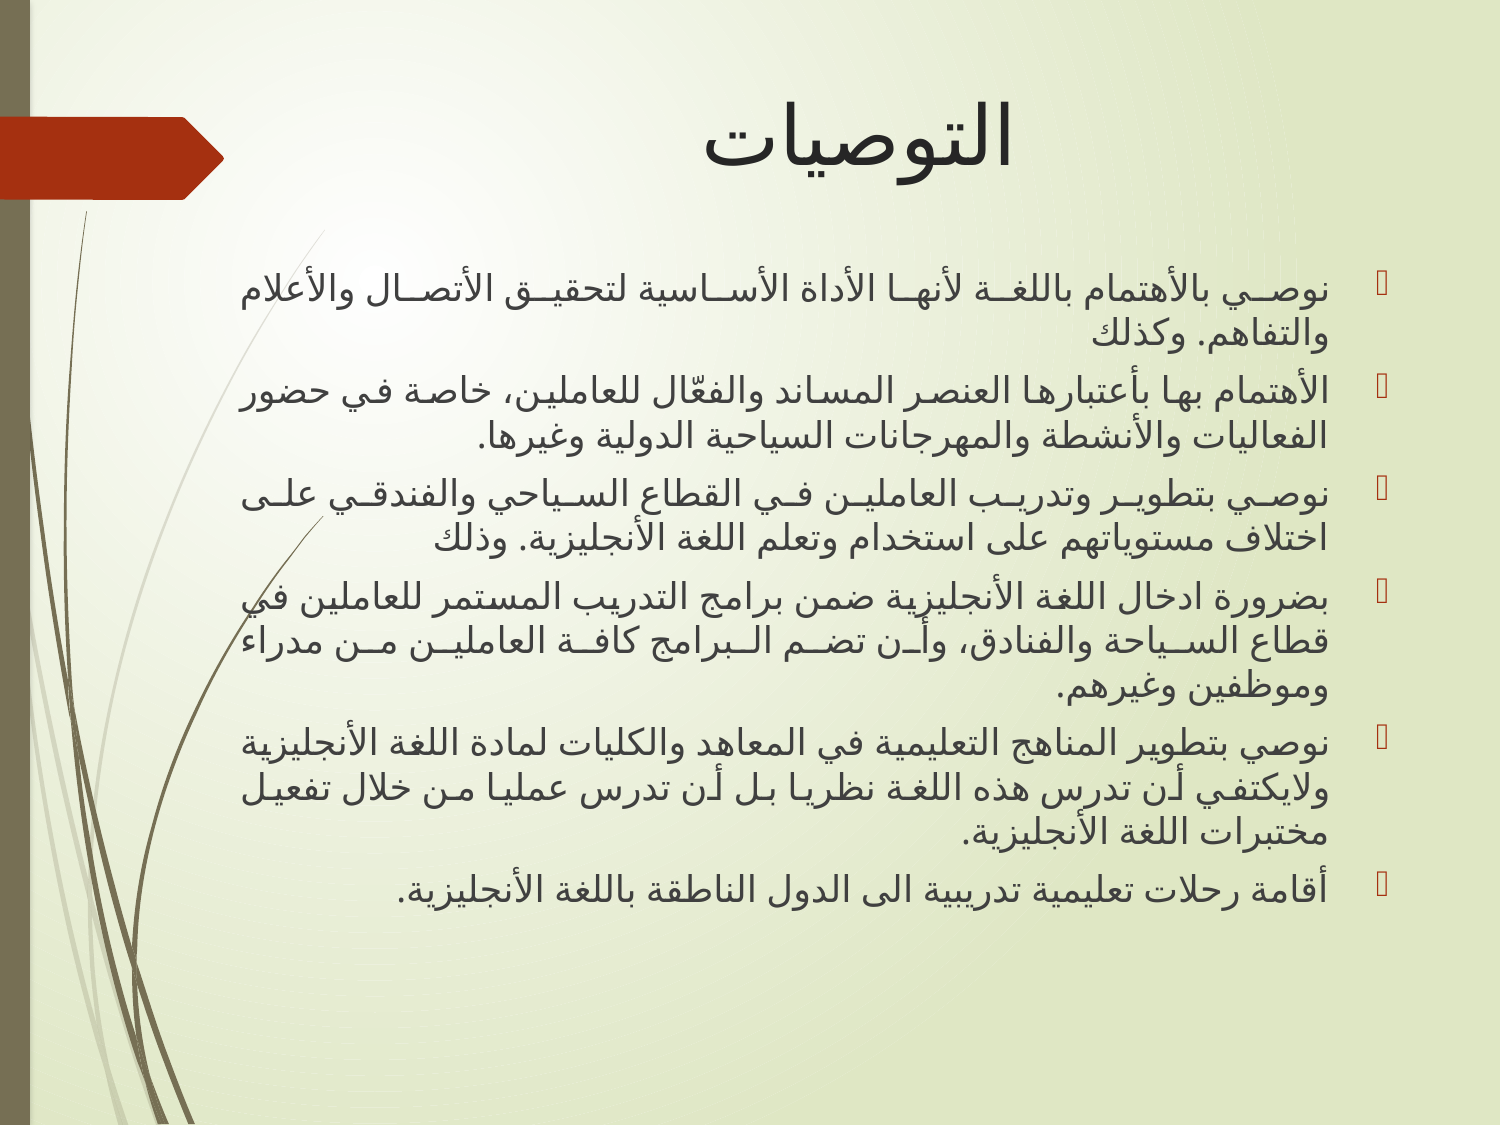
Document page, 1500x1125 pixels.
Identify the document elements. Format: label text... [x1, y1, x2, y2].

list نوصي بالأهتمام باللغة لأنها الأداة الأساسية لتحقيق الأتصال والأعلام والتفاهم. وكذلك الأهتمام بها بأعتبارها العنصر المساند والفعّال للعاملين، خاصة في حضور الفعاليات والأنشطة والمهرجانات السياحية الدولية وغيرها. نوصي بتطوير وتدريب العاملين في القطاع السياحي والفندقي على اختلاف مستوياتهم على استخدام وتعلم اللغة الأنجليزية. وذلك بضرورة ادخال اللغة الأنجليزية ضمن برامج التدريب المستمر للعاملين في قطاع السياحة والفنادق، وأن تضم البرامج كافة العاملين من مدراء وموظفين وغيرهم. نوصي بتطوير المناهج التعليمية في المعاهد والكليات لمادة اللغة الأنجليزية ولايكتفي أن تدرس هذه اللغة نظريا بل أن تدرس عمليا من خلال تفعيل مختبرات اللغة الأنجليزية. أقامة رحلات تعليمية تدريبية الى الدول الناطقة باللغة الأنجليزية. [225, 212, 1400, 925]
title التوصيات [319, 75, 1400, 212]
